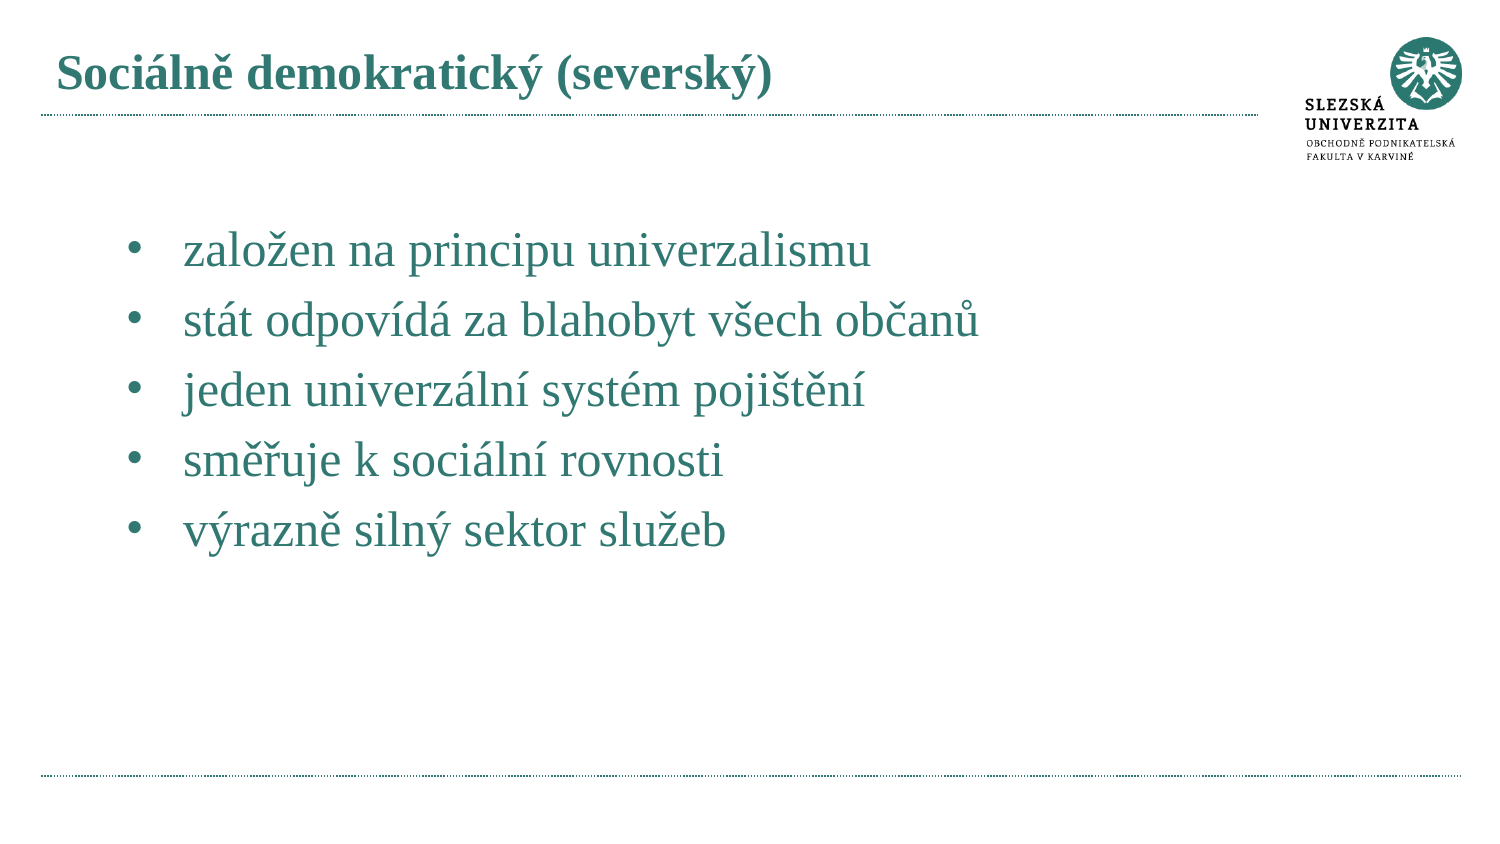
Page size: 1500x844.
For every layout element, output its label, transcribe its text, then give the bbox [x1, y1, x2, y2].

text_box založen na principu univerzalismu stát odpovídá za blahobyt všech občanů jeden univerzální systém pojištění směřuje k sociální rovnosti výrazně silný sektor služeb [112, 209, 1226, 564]
picture [1305, 37, 1462, 160]
title Sociálně demokratický (severský) [41, 32, 904, 116]
